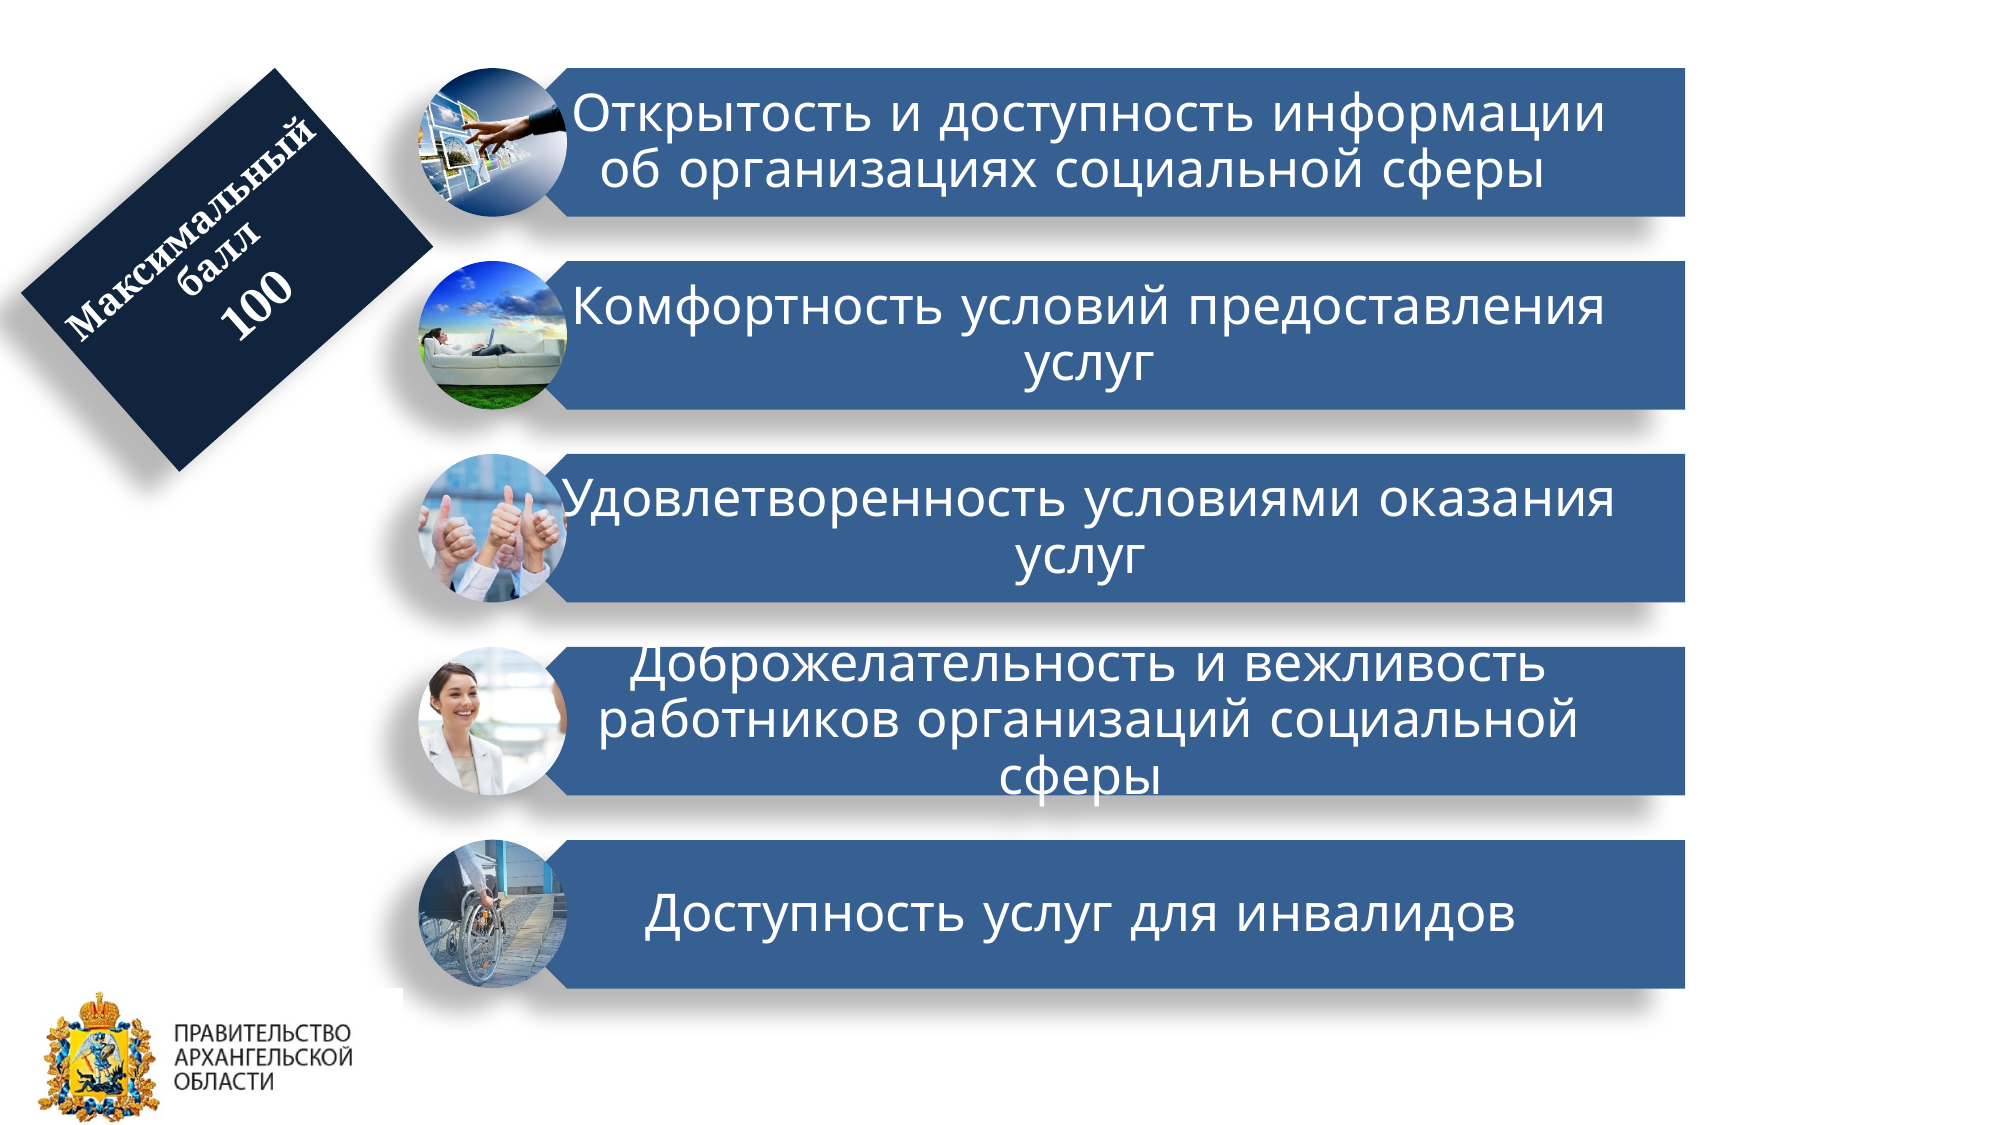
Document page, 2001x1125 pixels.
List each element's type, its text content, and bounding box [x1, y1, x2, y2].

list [155, 67, 1949, 989]
text_box Максимальный балл 100 [20, 174, 155, 445]
picture [0, 988, 403, 1125]
